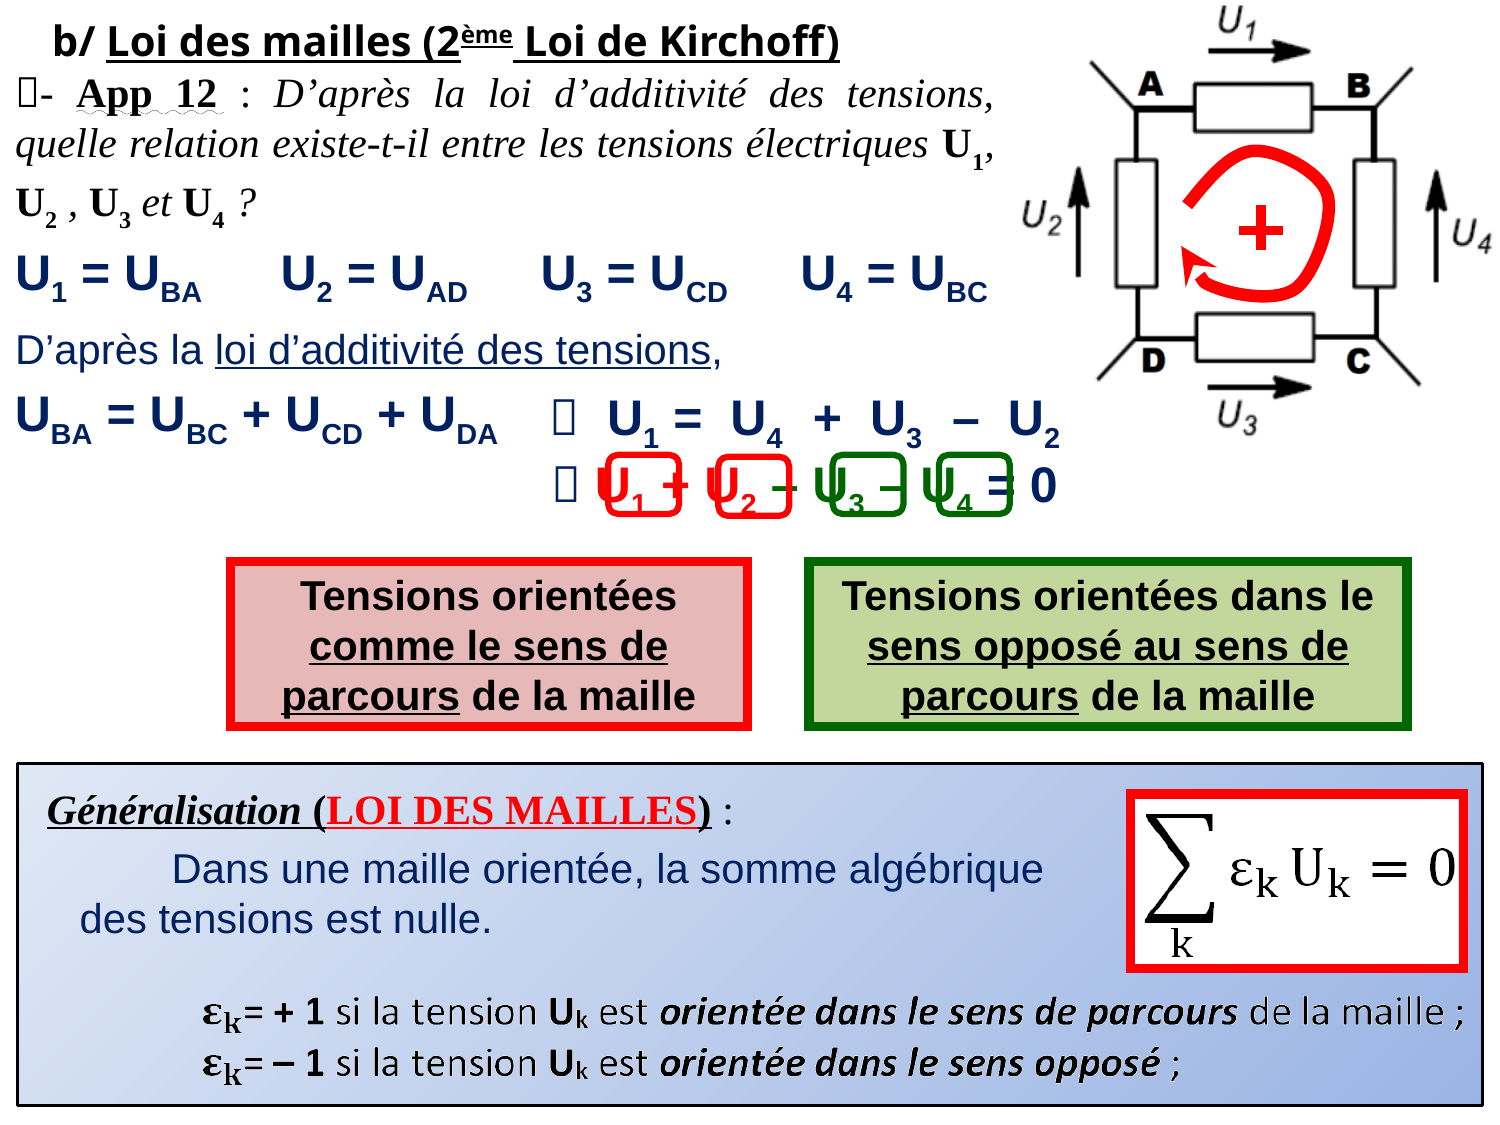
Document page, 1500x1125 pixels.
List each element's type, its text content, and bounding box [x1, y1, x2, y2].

text_box U3 = UCD [525, 232, 753, 291]
text_box UBA = UBC + UCD + UDA [0, 374, 657, 458]
text_box D’après la loi d’additivité des tensions, [0, 315, 744, 373]
text_box  U1 = U4 + U3 – U2 [657, 378, 1010, 436]
text_box [830, 452, 906, 516]
text_box U4 = UBC [785, 232, 1010, 291]
text_box [16, 761, 1484, 1108]
text_box Généralisation (LOI DES MAILLES) : [32, 775, 760, 840]
text_box b/ Loi des mailles (2ème Loi de Kirchoff) [37, 7, 856, 58]
text_box [936, 452, 1012, 516]
picture [194, 987, 1465, 1090]
text_box [606, 452, 682, 516]
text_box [1180, 148, 1335, 303]
text_box Tensions orientées dans le sens opposé au sens de parcours de la maille [809, 561, 1407, 727]
text_box Dans une maille orientée, la somme algébrique des tensions est nulle. [64, 834, 1093, 949]
text_box  U1 + U2 – U3 – U4 = 0 [536, 458, 607, 503]
text_box [716, 454, 792, 518]
text_box - App 12 : D’après la loi d’additivité des tensions, quelle relation existe-t-il entre les tensions électriques U1, U2 , U3 et U4 ? [0, 58, 1010, 242]
text_box U2 = UAD [265, 232, 519, 291]
text_box  U1 + U2 – U3 – U4 = 0 [657, 444, 1127, 503]
picture [1134, 798, 1459, 965]
picture [1015, 0, 1500, 445]
text_box Tensions orientées comme le sens de parcours de la maille [230, 561, 748, 727]
text_box U1 = UBA [0, 232, 234, 291]
